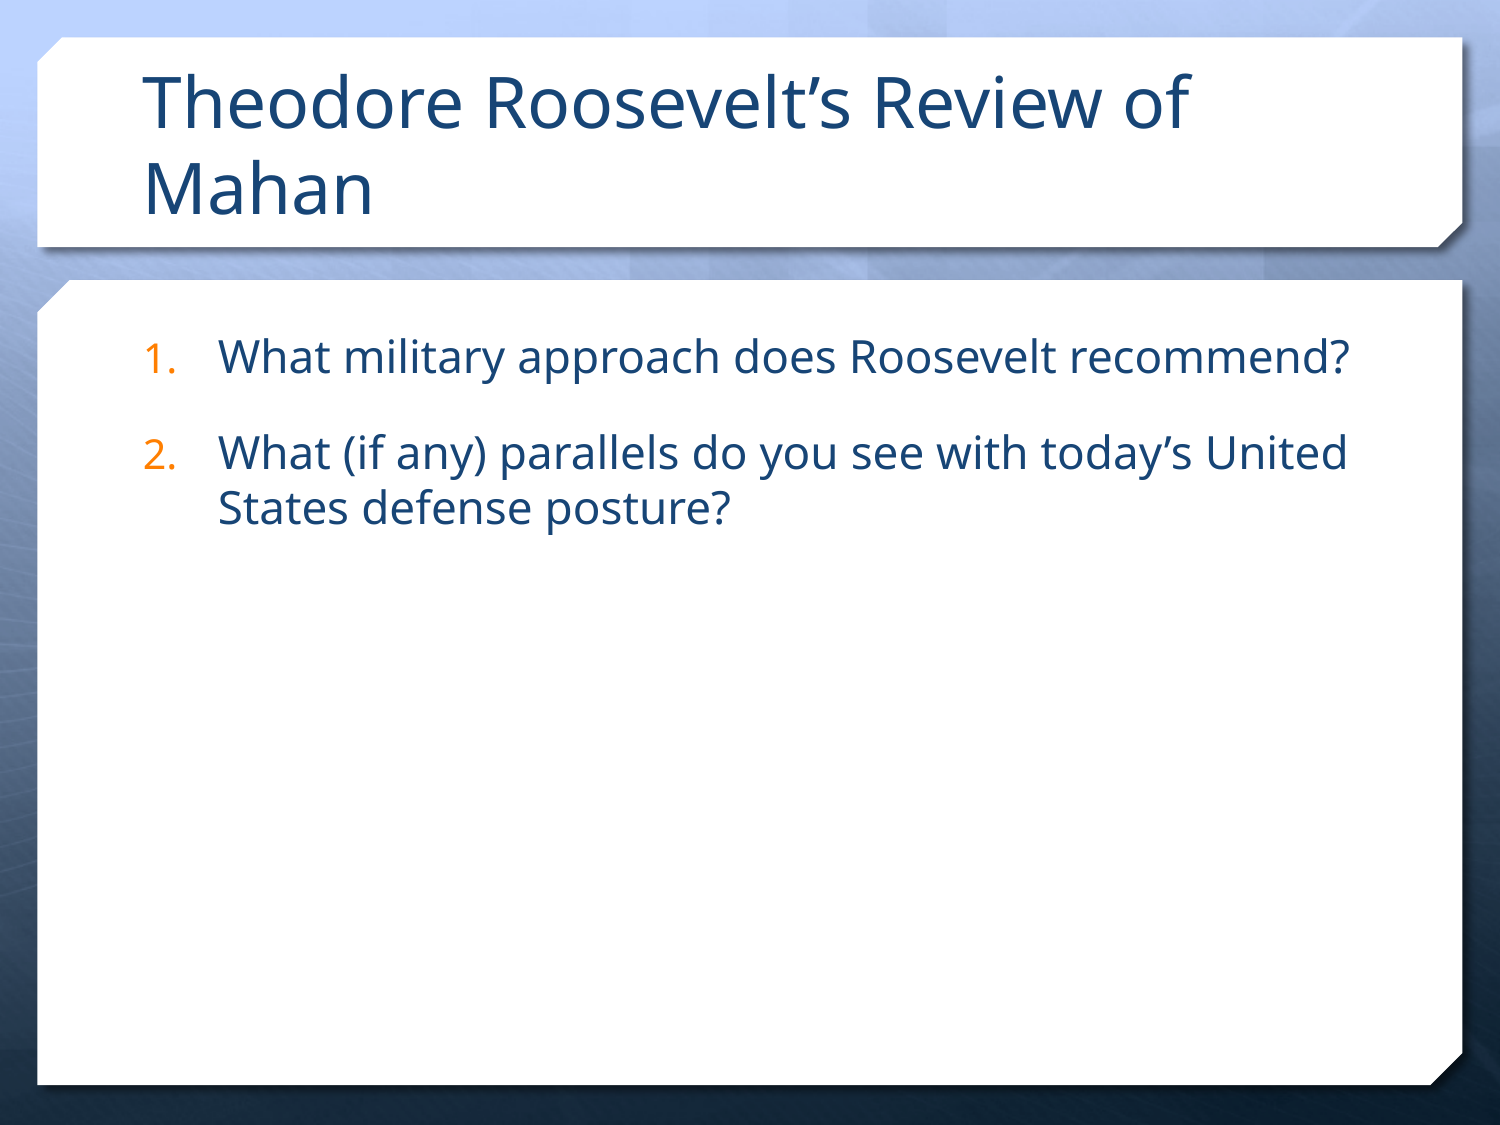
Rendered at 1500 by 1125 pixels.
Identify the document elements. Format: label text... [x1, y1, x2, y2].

title Theodore Roosevelt’s Review of Mahan [127, 48, 1372, 236]
list What military approach does Roosevelt recommend? What (if any) parallels do you see with today’s United States defense posture? [127, 319, 1372, 978]
